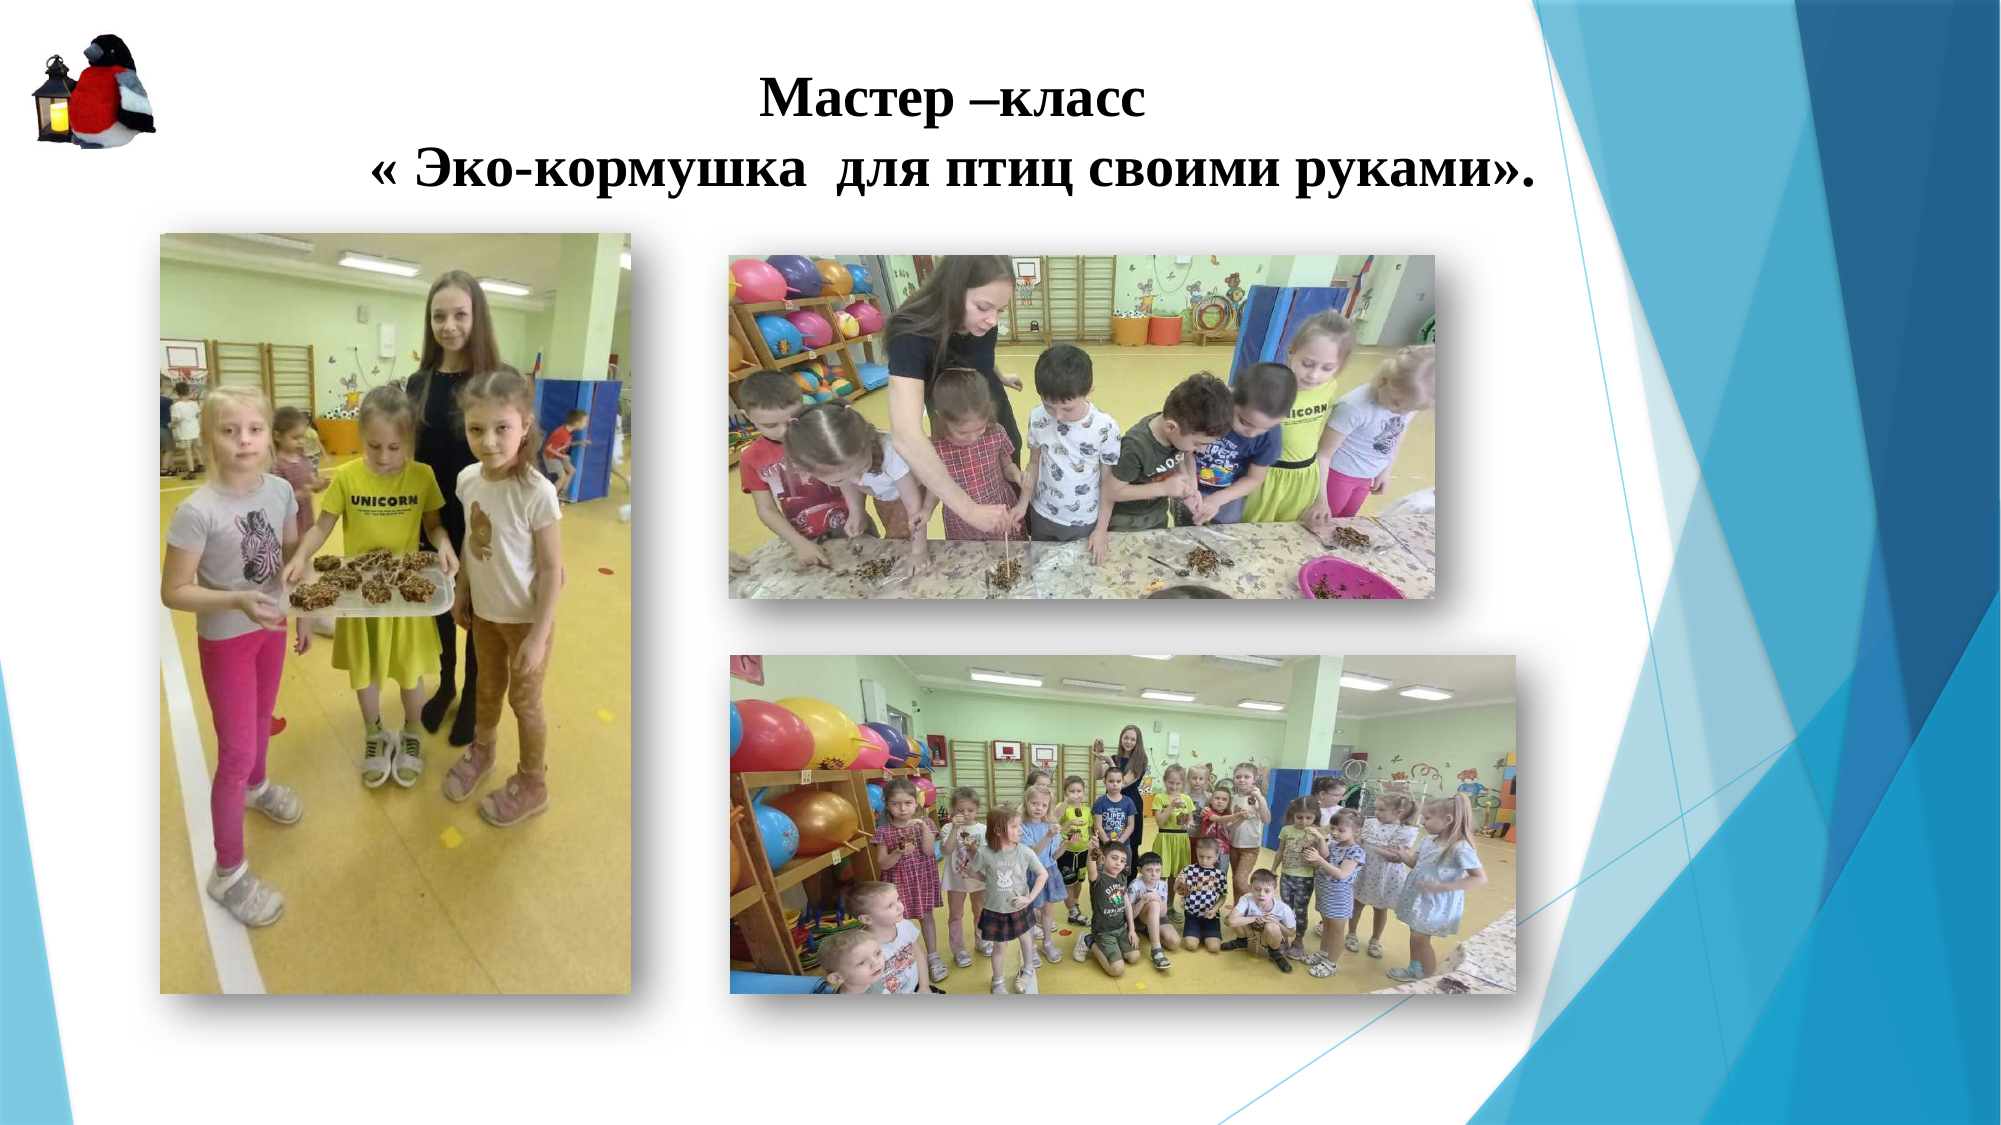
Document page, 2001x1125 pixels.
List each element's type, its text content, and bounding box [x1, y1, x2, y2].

picture [20, 233, 1517, 995]
text_box Мастер –класс « Эко-кормушка для птиц своими руками». [121, 50, 1799, 206]
picture [30, 27, 158, 149]
